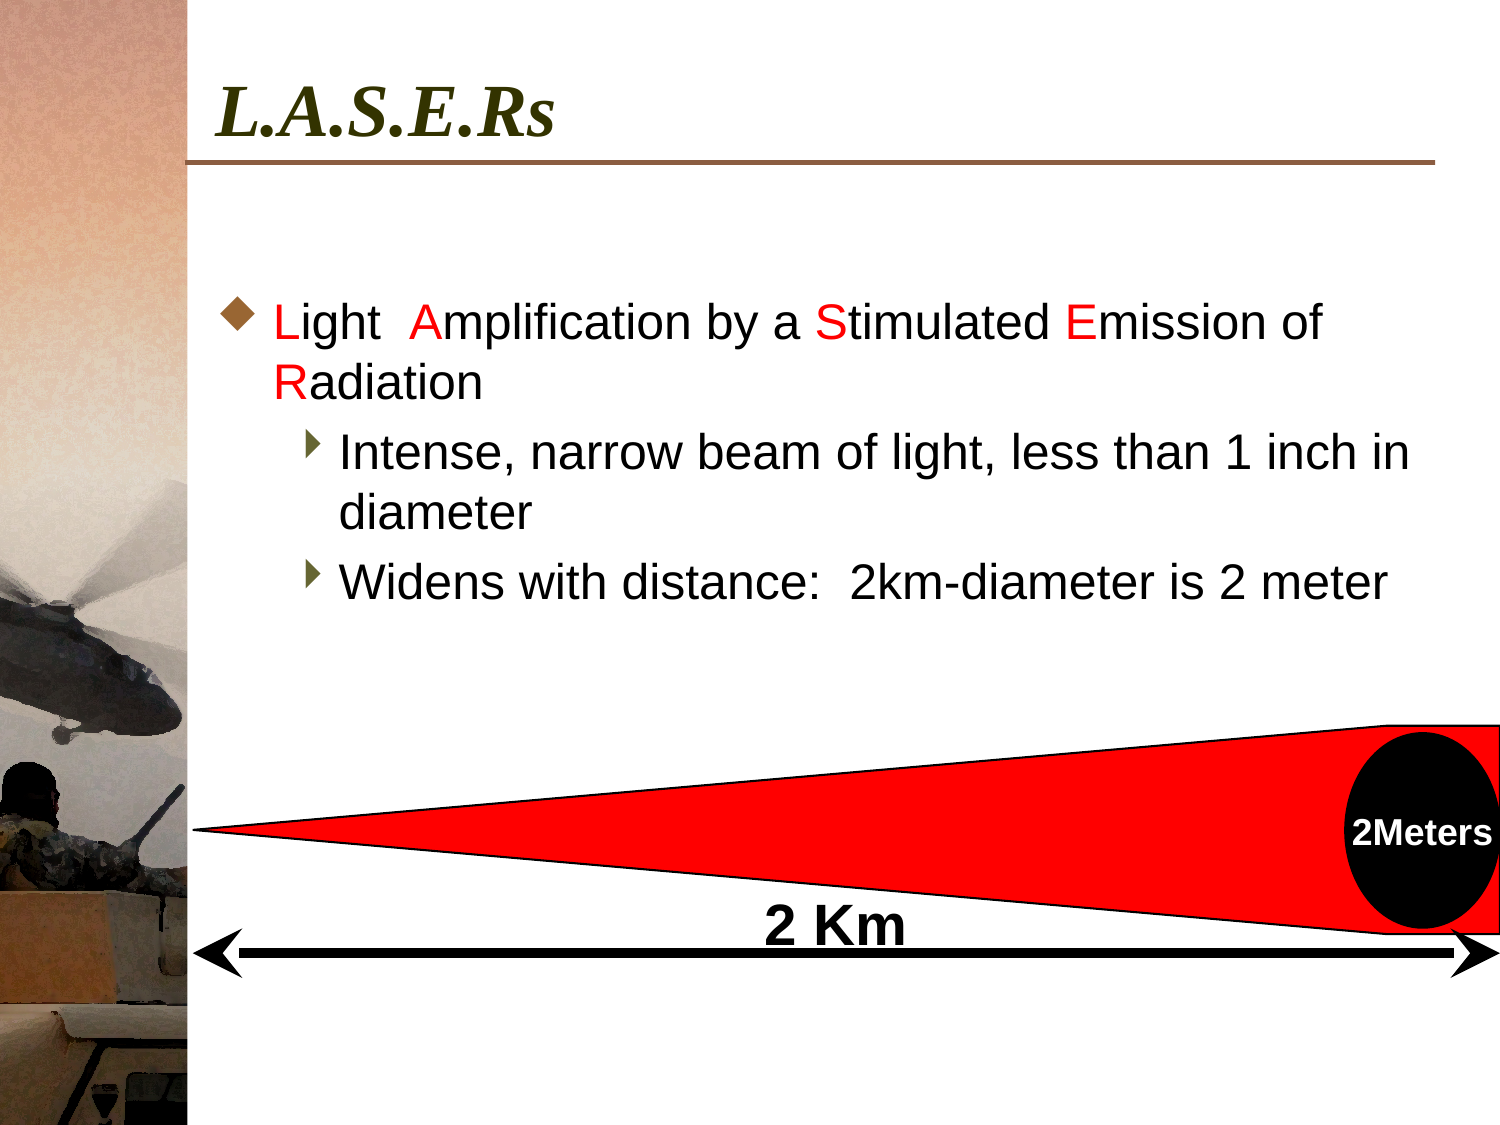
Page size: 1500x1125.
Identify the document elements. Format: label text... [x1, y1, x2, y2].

list Light Amplification by a Stimulated Emission of Radiation Intense, narrow beam of light, less than 1 inch in diameter Widens with distance: 2km-diameter is 2 meter [201, 282, 1452, 724]
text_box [192, 725, 1500, 954]
picture [0, 0, 188, 1125]
title L.A.S.E.Rs [199, 12, 1463, 201]
